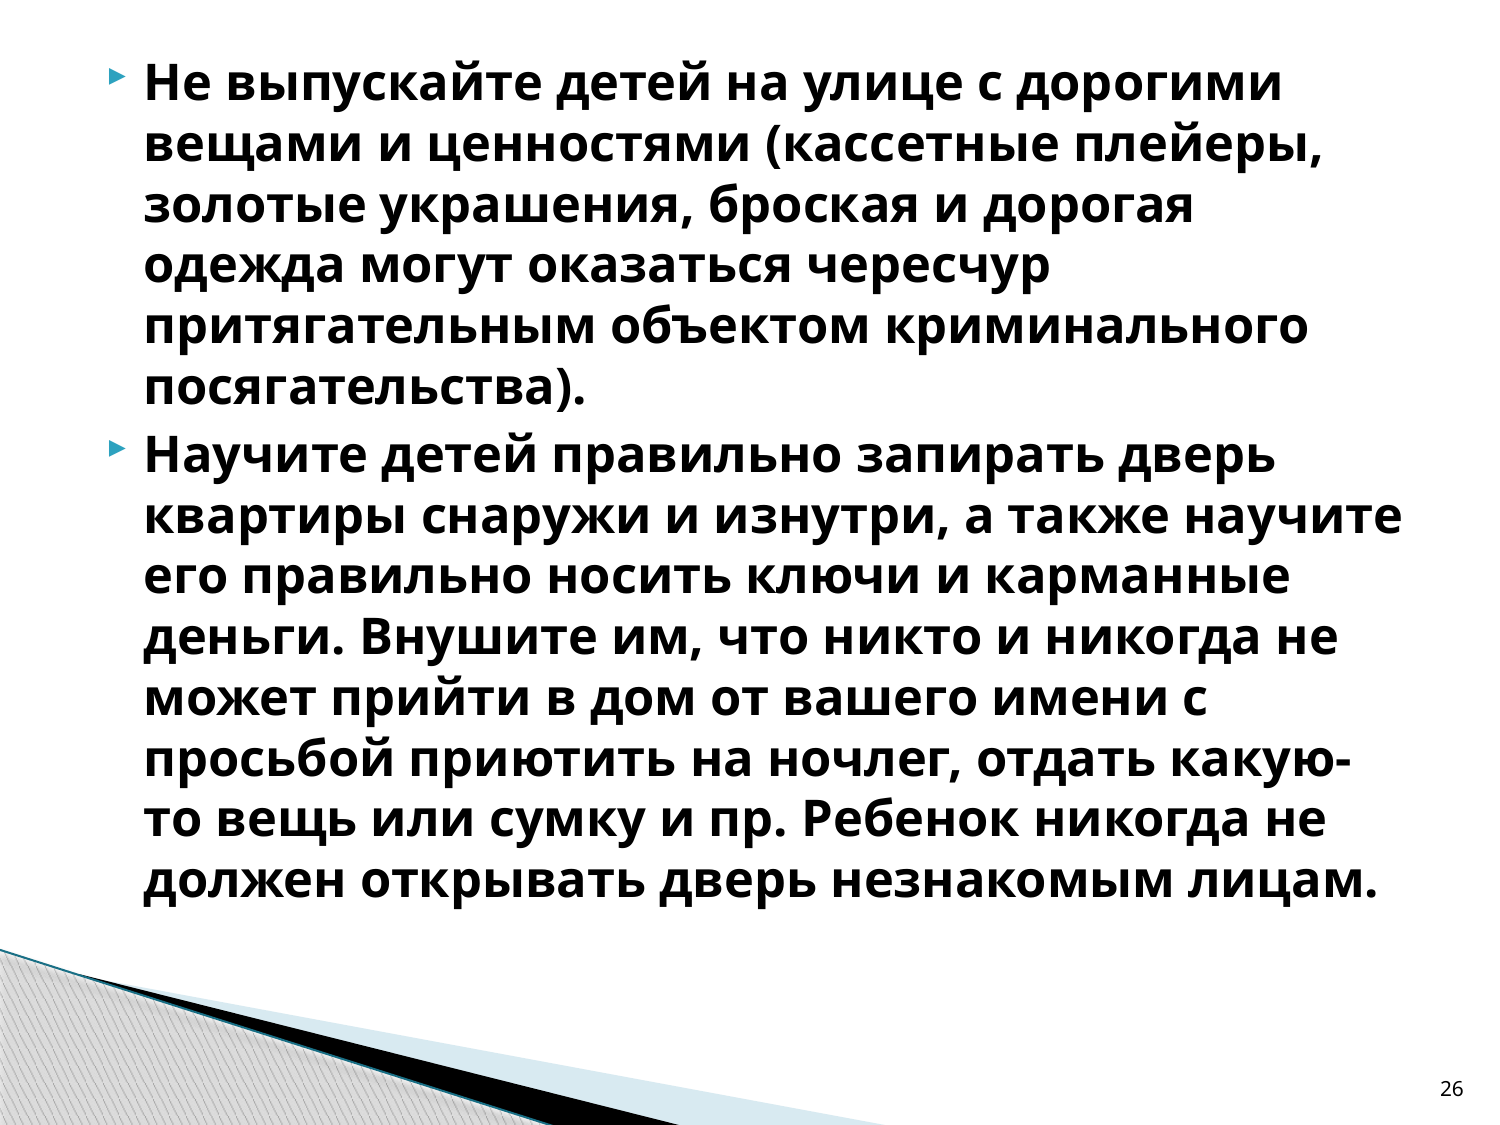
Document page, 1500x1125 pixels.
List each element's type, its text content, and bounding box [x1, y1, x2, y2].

list Не выпускайте детей на улице с дорогими вещами и ценностями (кассетные плейеры, золотые украшения, броская и дорогая одежда могут оказаться чересчур притягательным объектом криминального посягательства). Научите детей правильно запирать дверь квартиры снаружи и изнутри, а также научите его правильно носить ключи и карманные деньги. Внушите им, что никто и никогда не может прийти в дом от вашего имени с просьбой приютить на ночлег, отдать какую-то вещь или сумку и пр. Ребенок никогда не должен открывать дверь незнакомым лицам. [75, 42, 1425, 986]
slide_number 26 [1418, 1051, 1479, 1112]
